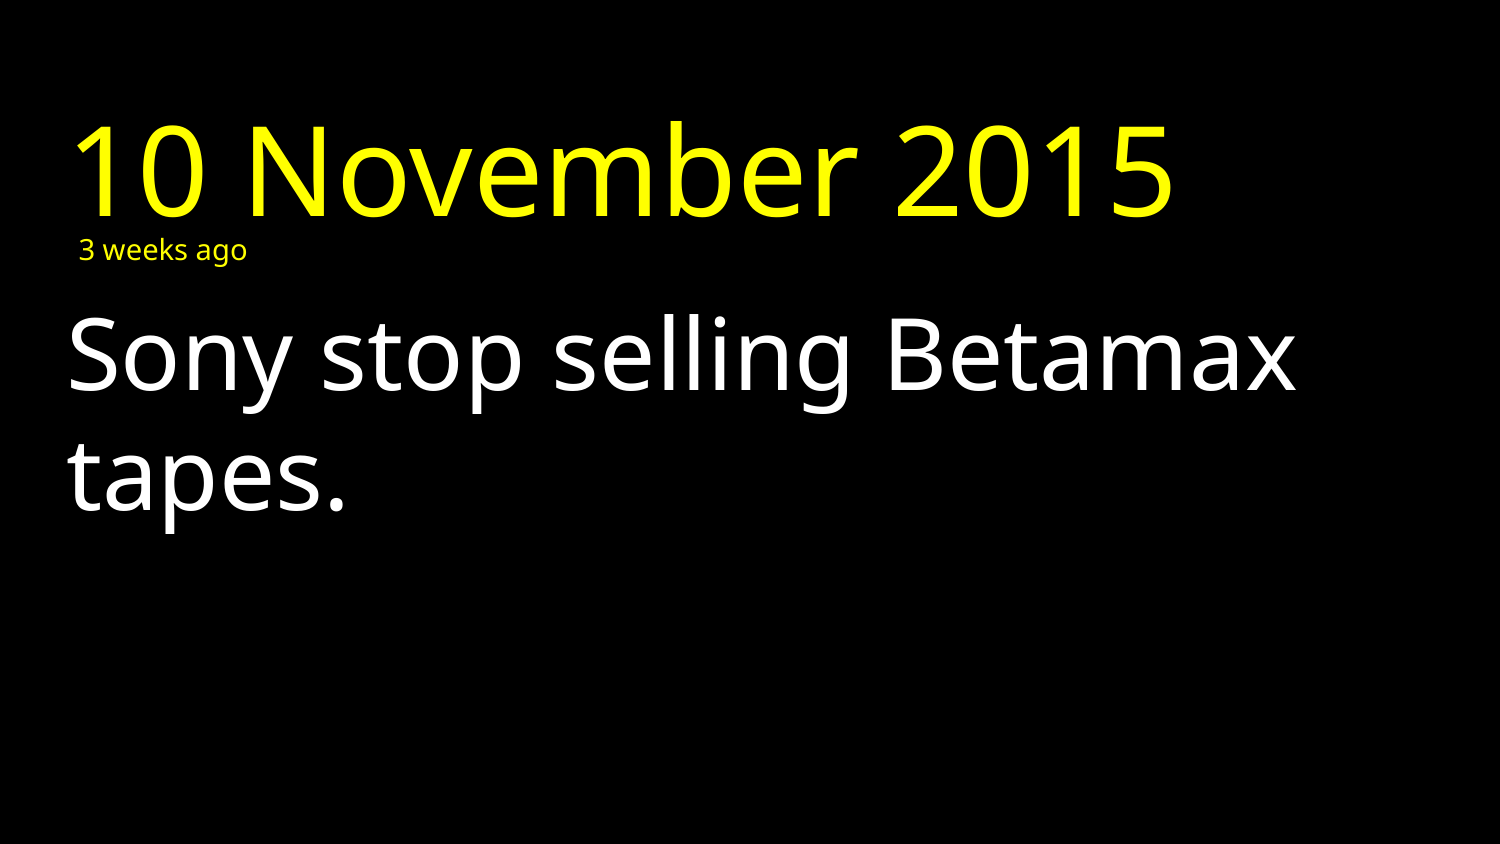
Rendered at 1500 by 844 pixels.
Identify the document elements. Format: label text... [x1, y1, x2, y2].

text_box 3 weeks ago [63, 221, 1462, 276]
title Sony stop selling Betamax tapes. [51, 275, 1449, 766]
text_box 10 November 2015 [51, 70, 1449, 264]
